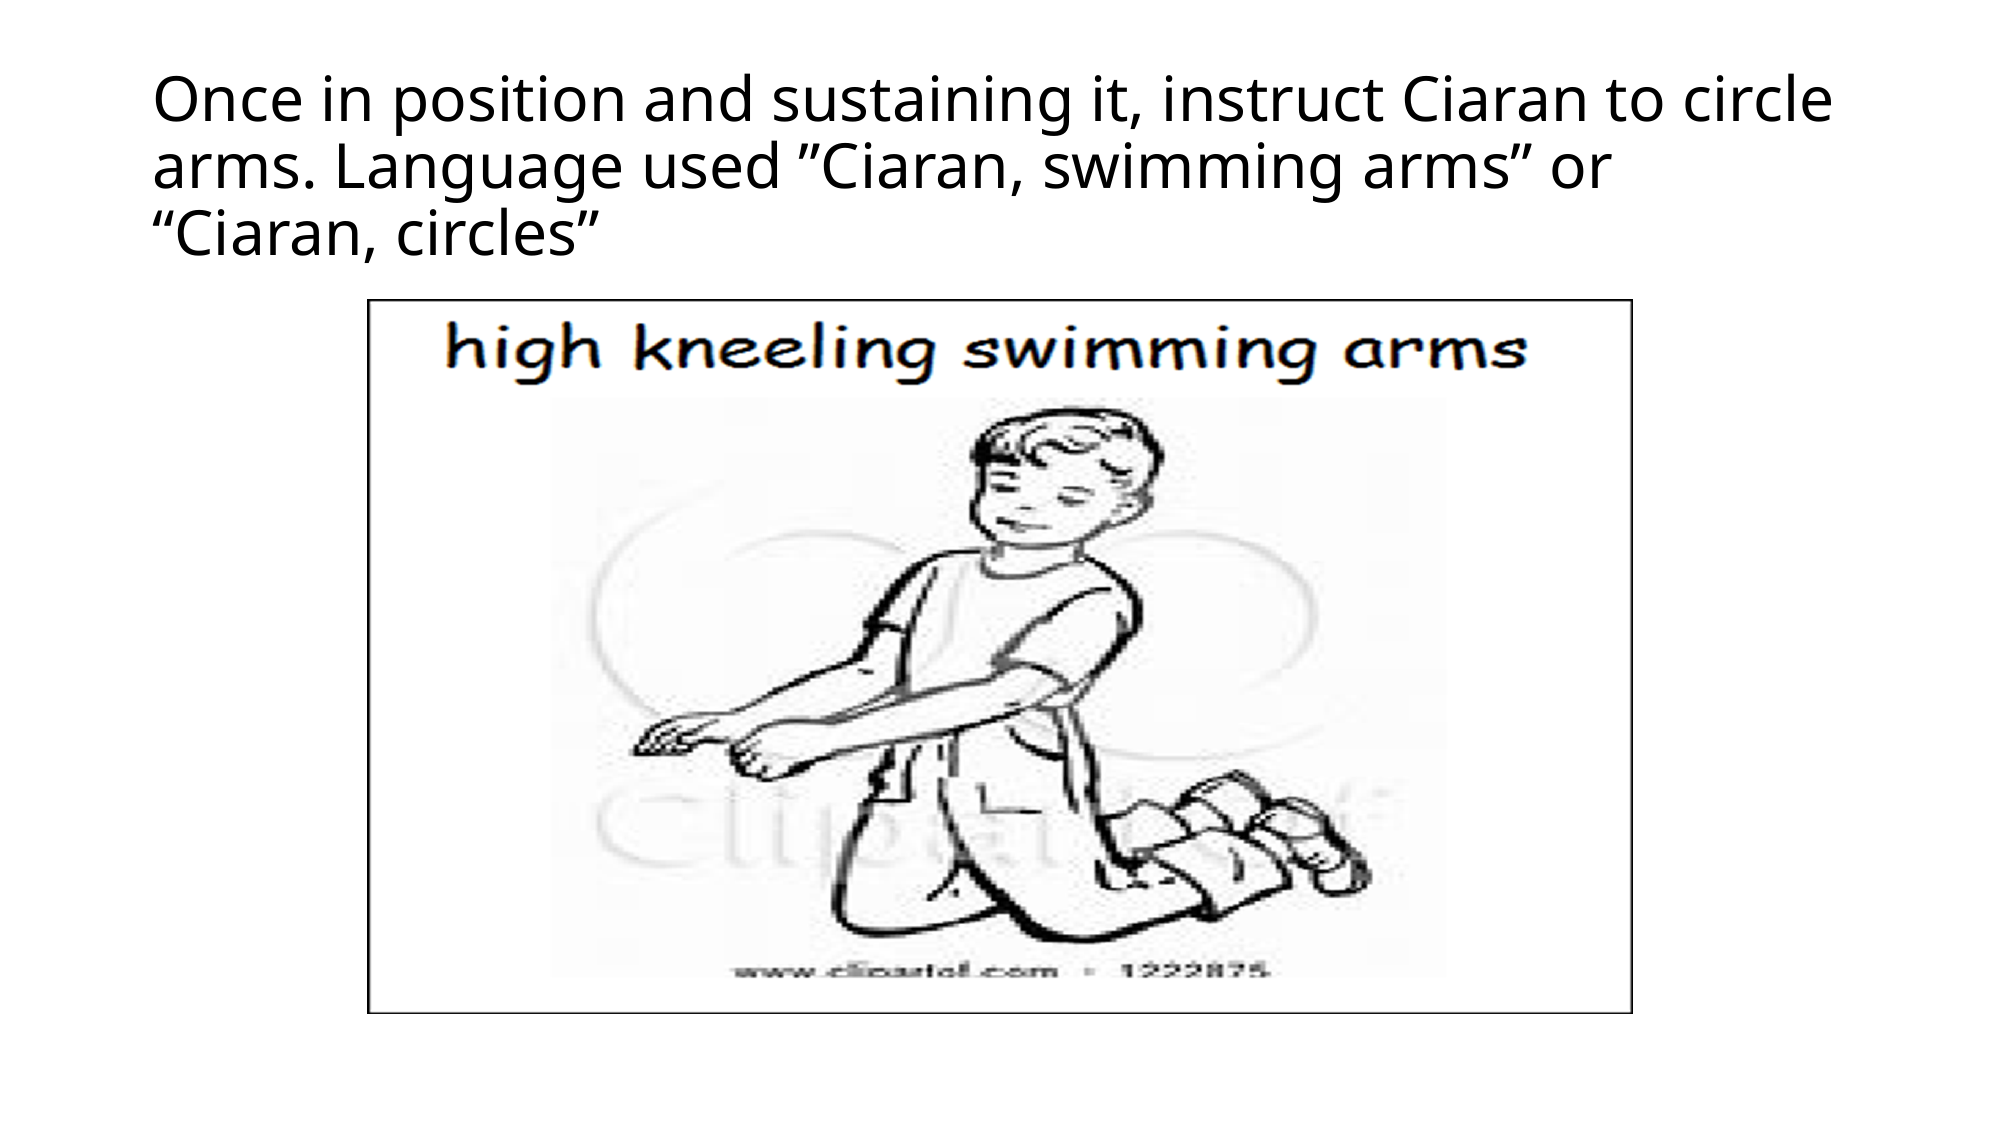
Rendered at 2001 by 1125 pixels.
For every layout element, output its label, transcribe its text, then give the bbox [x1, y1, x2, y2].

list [367, 299, 1633, 1014]
title Once in position and sustaining it, instruct Ciaran to circle arms. Language used ”Ciaran, swimming arms” or “Ciaran, circles” [137, 59, 1863, 278]
